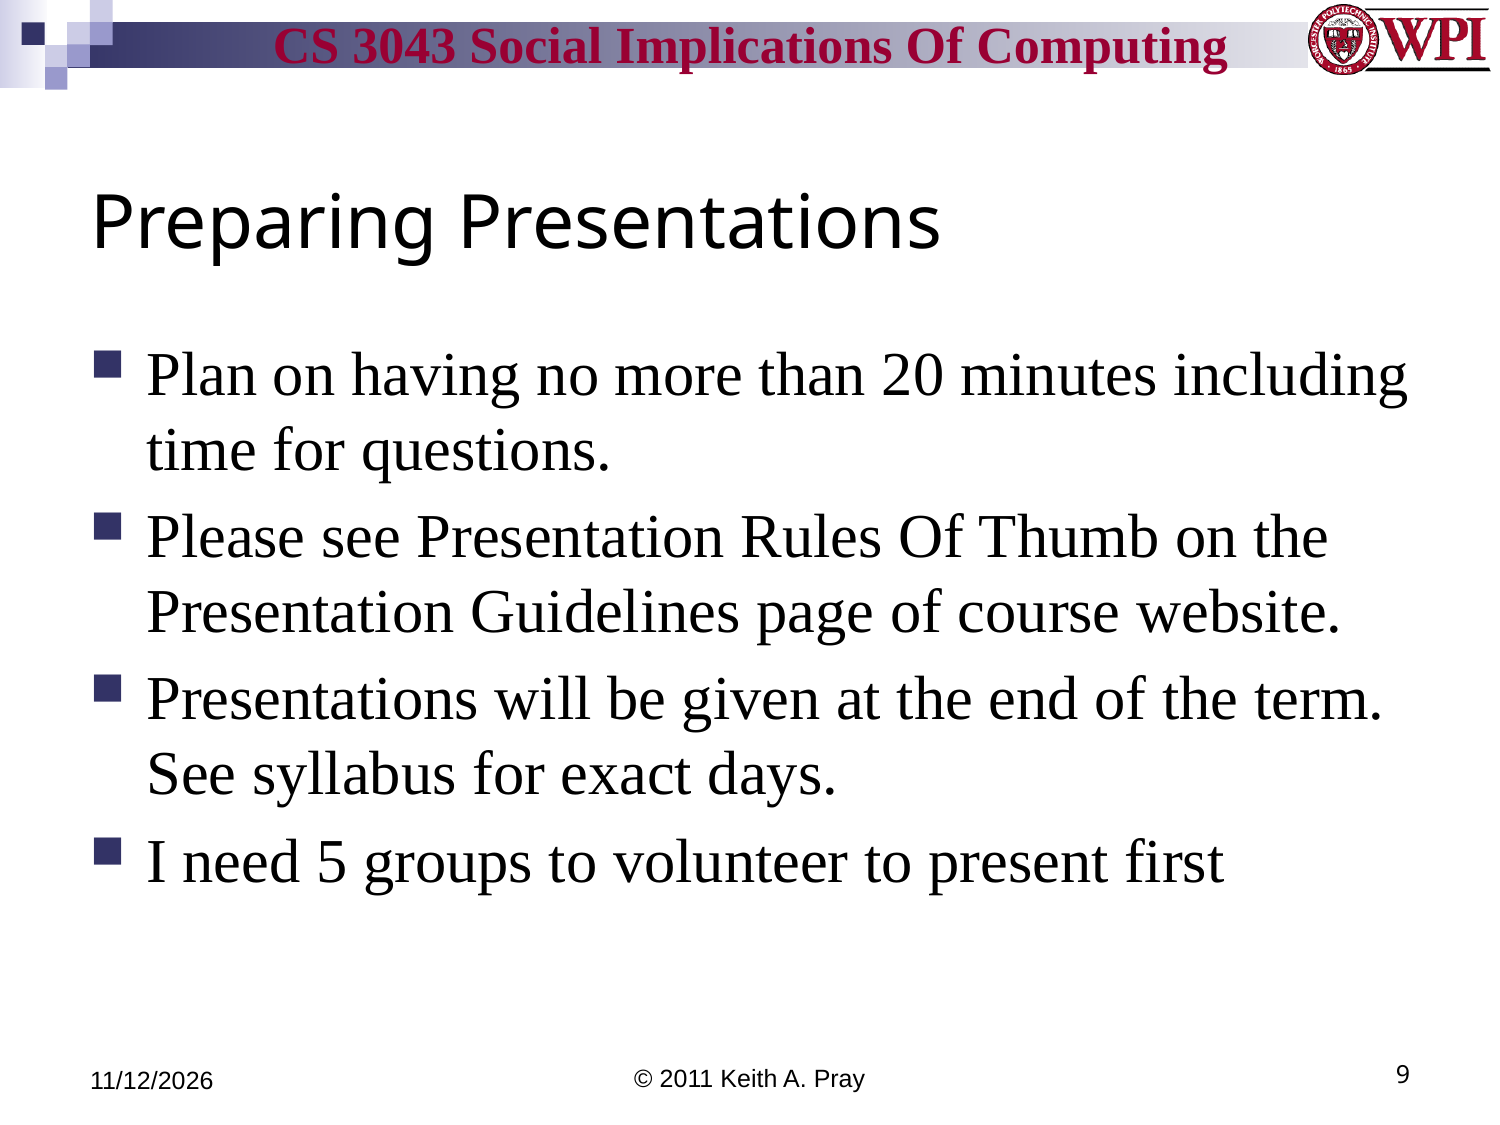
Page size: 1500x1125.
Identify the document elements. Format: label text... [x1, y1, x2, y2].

slide_number 9 [1074, 1024, 1426, 1101]
list Plan on having no more than 20 minutes including time for questions. Please see Presentation Rules Of Thumb on the Presentation Guidelines page of course website. Presentations will be given at the end of the term. See syllabus for exact days. I need 5 groups to volunteer to present first [74, 324, 1426, 963]
title Preparing Presentations [74, 124, 1426, 313]
footer © 2011 Keith A. Pray [512, 1024, 988, 1101]
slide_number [74, 1024, 426, 1103]
picture [1308, 3, 1500, 75]
